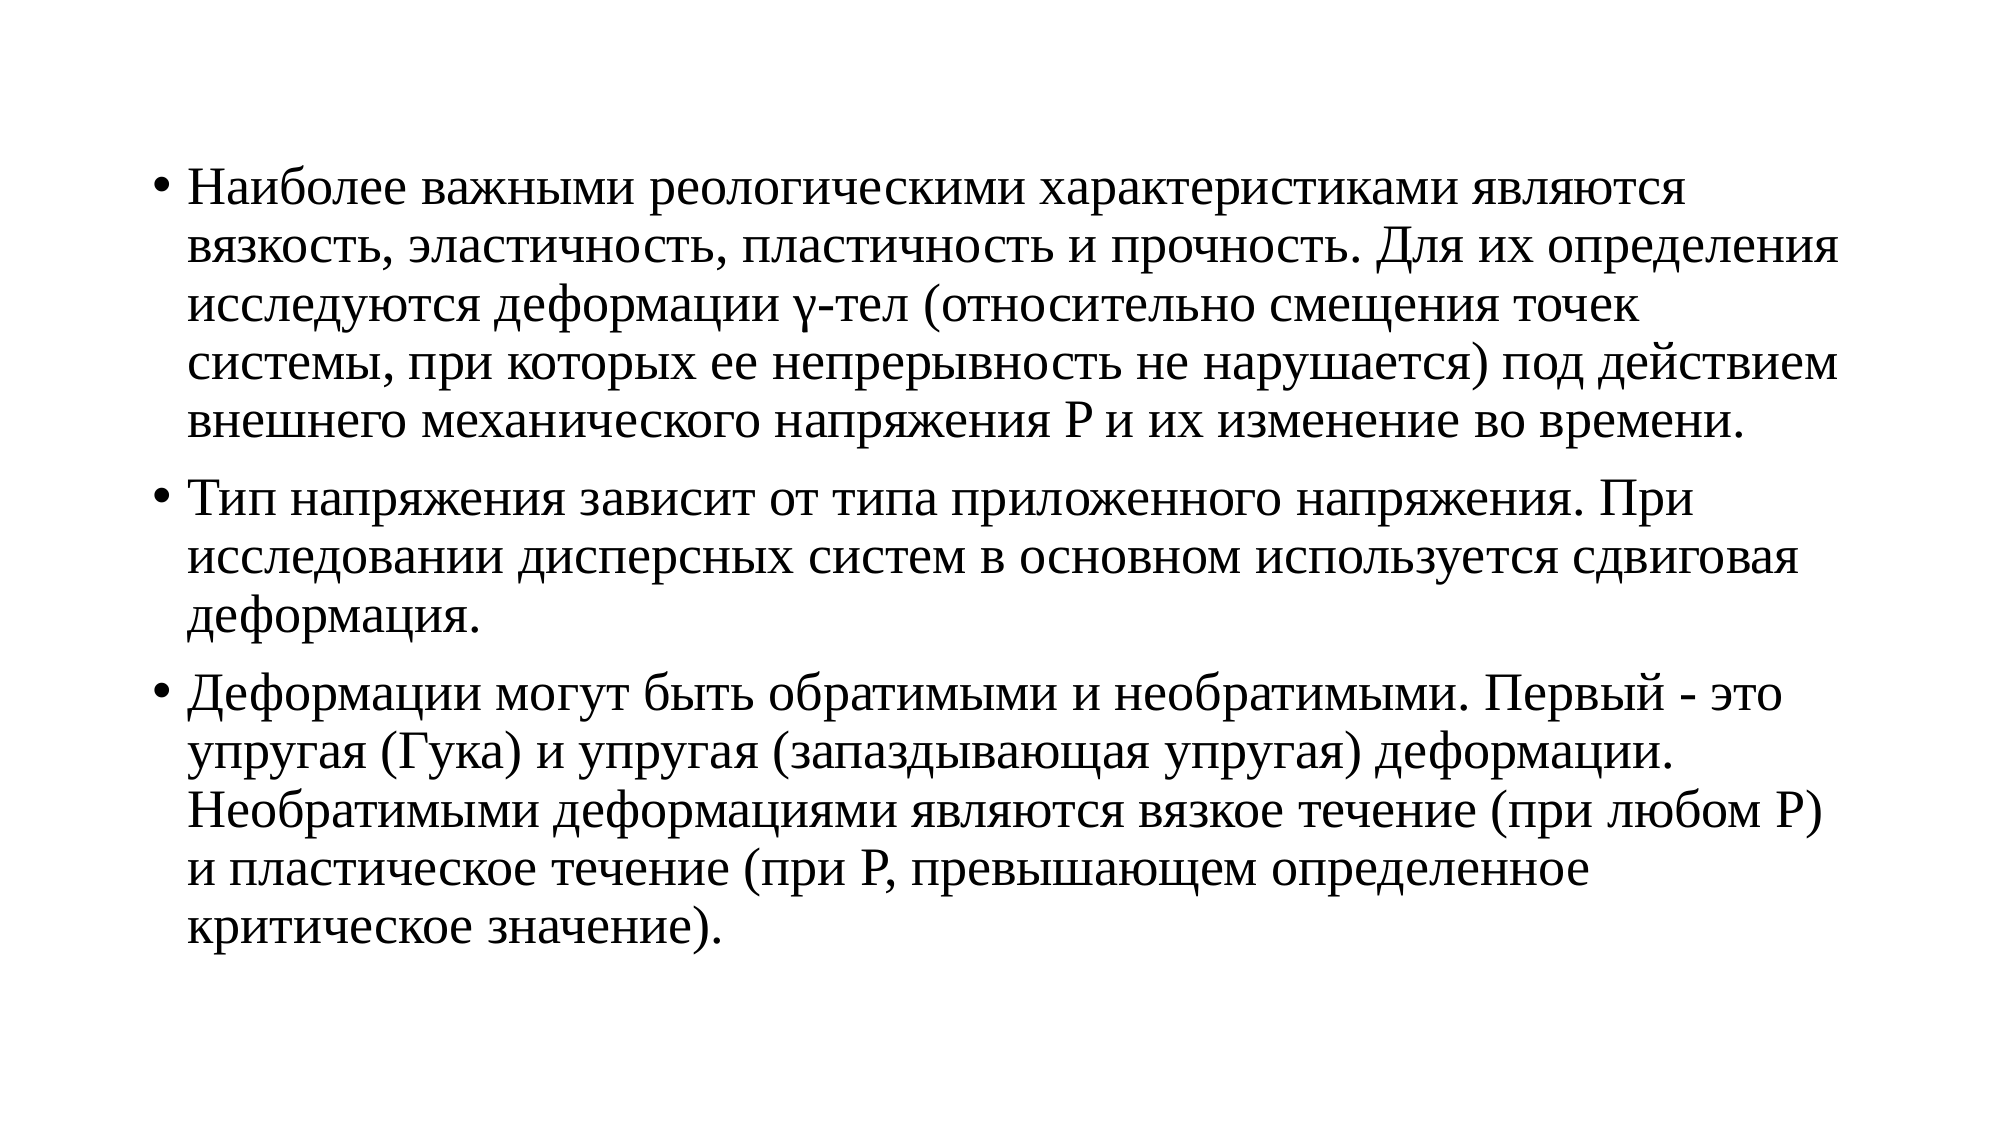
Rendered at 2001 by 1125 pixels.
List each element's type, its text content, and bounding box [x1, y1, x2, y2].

list Наиболее важными реологическими характеристиками являются вязкость, эластичность, пластичность и прочность. Для их определения исследуются деформации γ-тел (относительно смещения точек системы, при которых ее непрерывность не нарушается) под действием внешнего механического напряжения P и их изменение во времени. Тип напряжения зависит от типа приложенного напряжения. При исследовании дисперсных систем в основном используется сдвиговая деформация. Деформации могут быть обратимыми и необратимыми. Первый - это упругая (Гука) и упругая (запаздывающая упругая) деформации. Необратимыми деформациями являются вязкое течение (при любом P) и пластическое течение (при P, превышающем определенное критическое значение). [137, 149, 1863, 1014]
